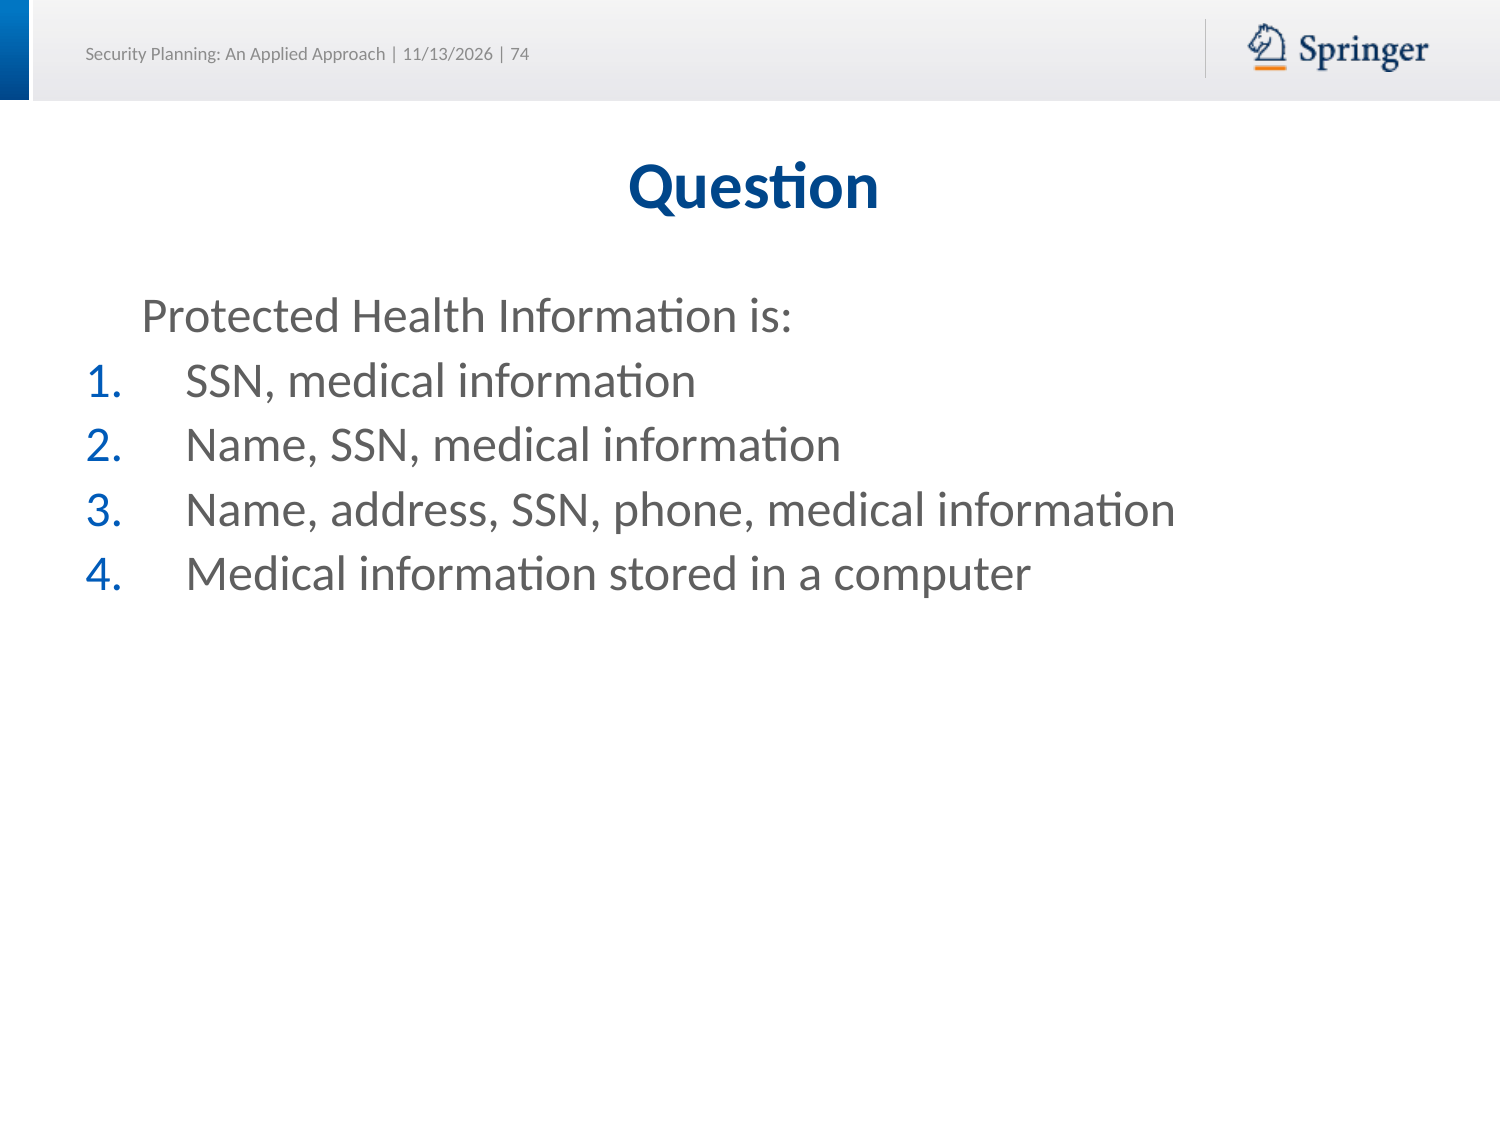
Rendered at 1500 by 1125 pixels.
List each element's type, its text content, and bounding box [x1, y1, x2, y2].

list Protected Health Information is: SSN, medical information Name, SSN, medical information Name, address, SSN, phone, medical information Medical information stored in a computer [85, 296, 1424, 1046]
title Question [85, 150, 1424, 224]
picture [33, 0, 1500, 101]
